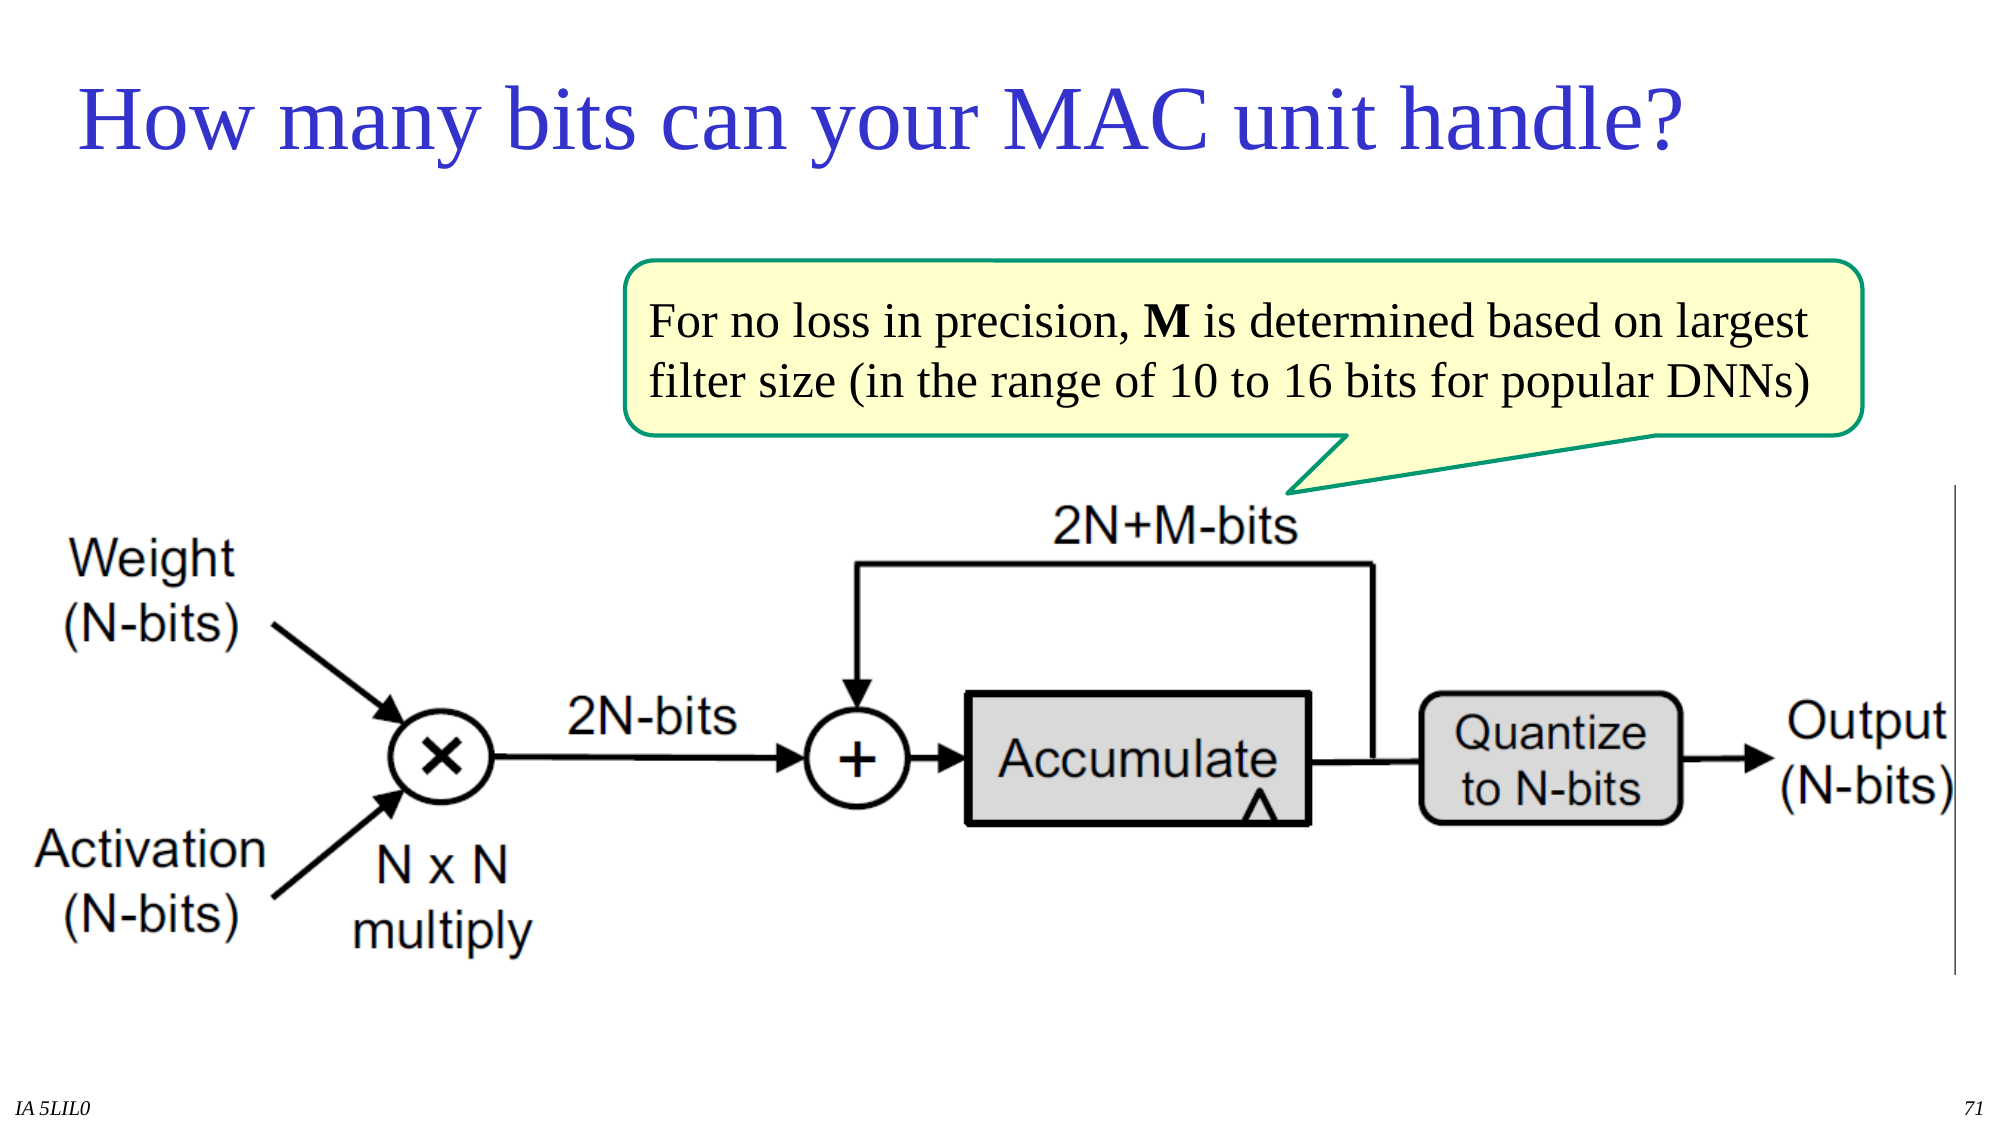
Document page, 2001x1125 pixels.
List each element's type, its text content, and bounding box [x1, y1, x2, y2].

slide_number IA 5LIL0 [0, 1087, 417, 1125]
text_box For no loss in precision, M is determined based on largest filter size (in the range of 10 to 16 bits for popular DNNs) [622, 258, 1865, 482]
title How many bits can your MAC unit handle? [62, 37, 1942, 188]
slide_number 71 [1583, 1087, 2000, 1125]
picture [24, 485, 1956, 976]
